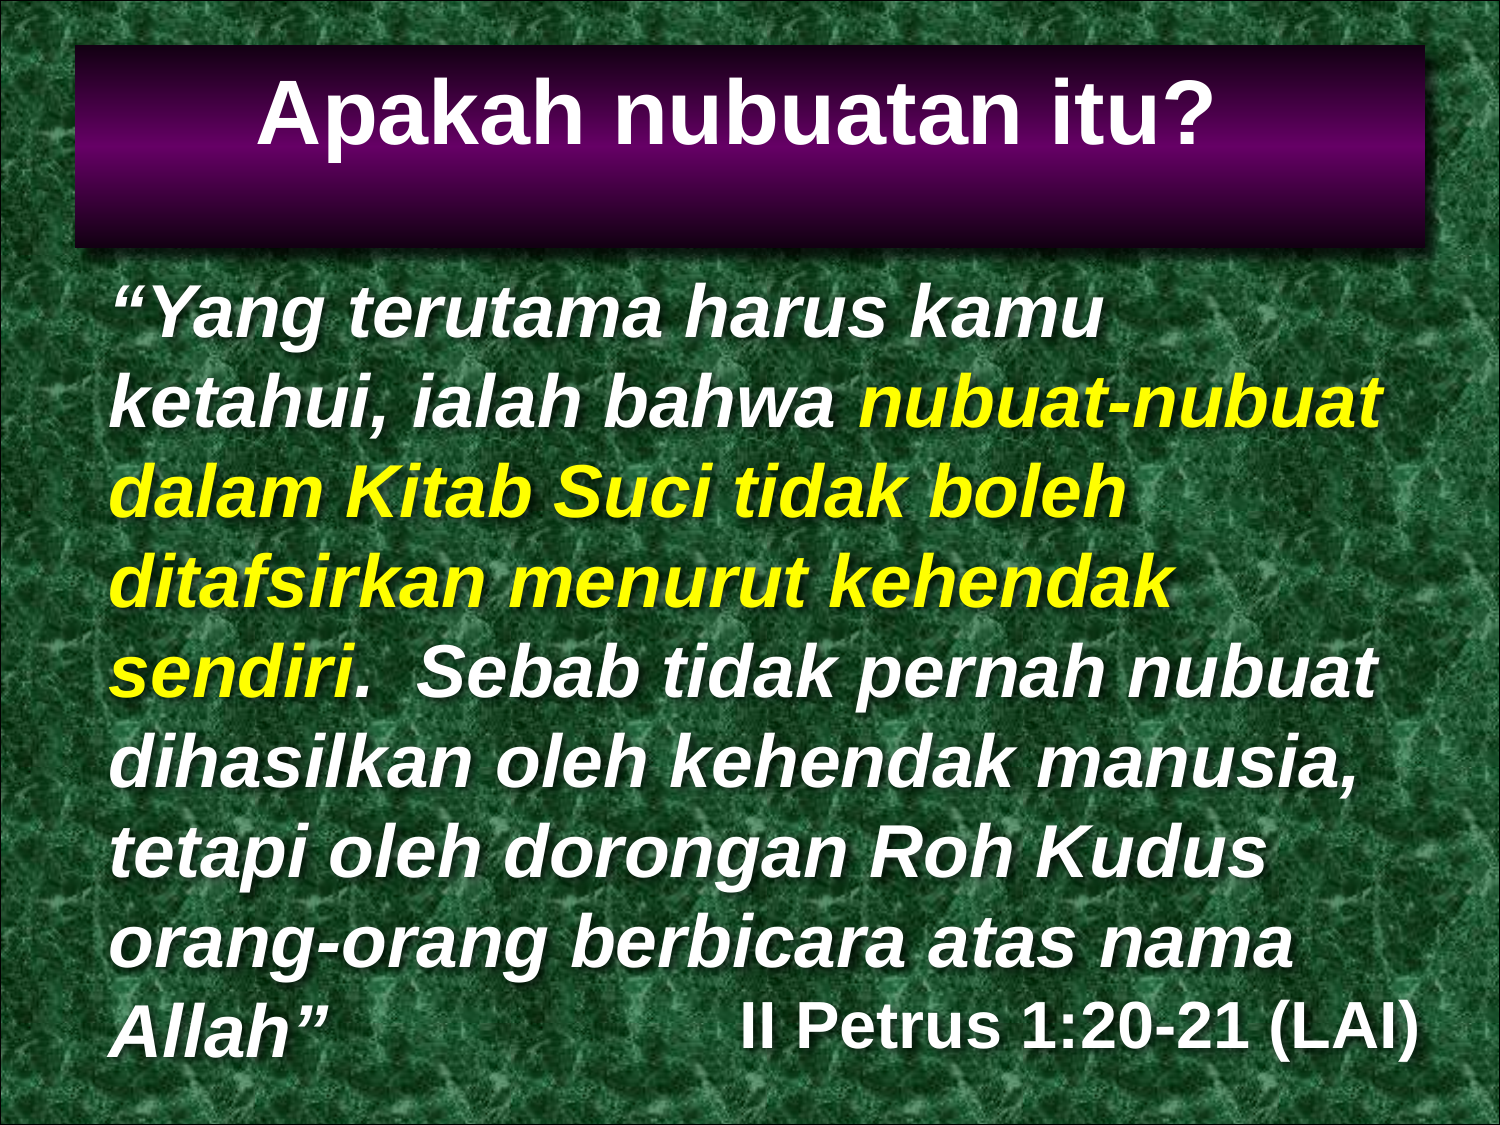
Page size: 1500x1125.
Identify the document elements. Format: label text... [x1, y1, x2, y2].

text_box “Yang terutama harus kamu ketahui, ialah bahwa nubuat-nubuat dalam Kitab Suci tidak boleh ditafsirkan menurut kehendak sendiri. Sebab tidak pernah nubuat dihasilkan oleh kehendak manusia, tetapi oleh dorongan Roh Kudus orang-orang berbicara atas nama Allah” [93, 268, 1407, 1080]
title Apakah nubuatan itu? [75, 45, 1425, 248]
text_box [0, 0, 1500, 1125]
text_box II Petrus 1:20-21 (LAI) [724, 974, 1475, 1070]
